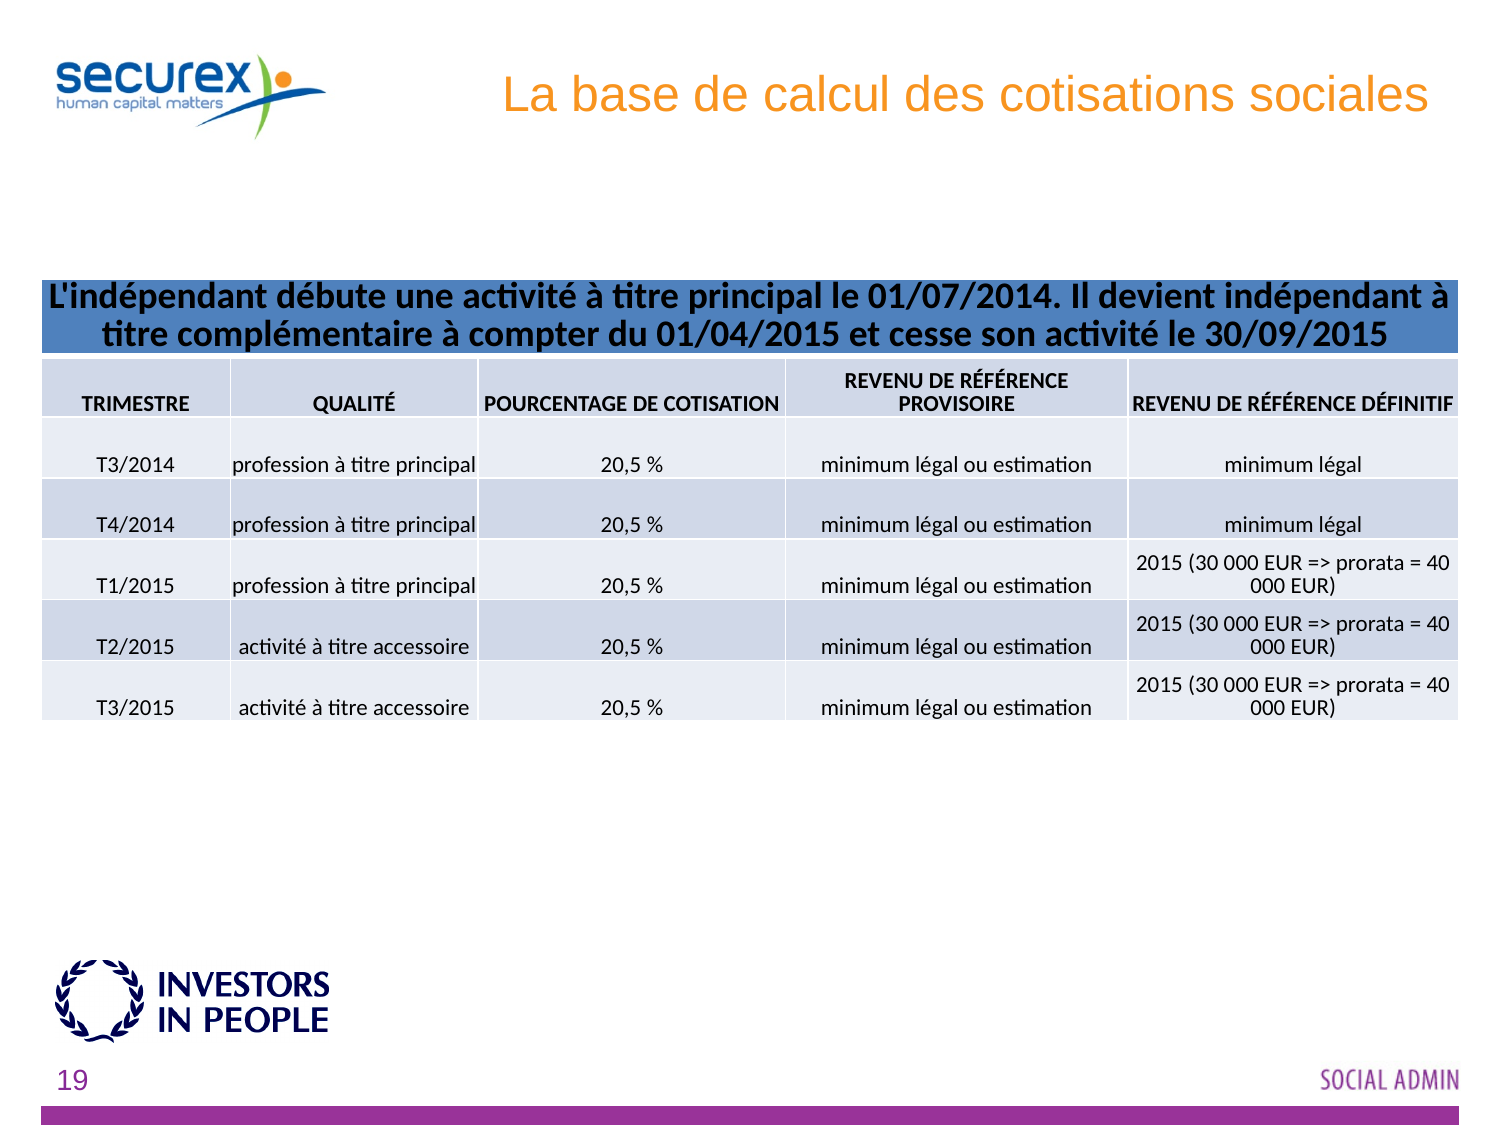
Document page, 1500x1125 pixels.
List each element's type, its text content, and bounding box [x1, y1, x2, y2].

table_cell 20,5 % [479, 540, 785, 599]
table_cell profession à titre principal [231, 479, 477, 538]
table_cell 2015 (30 000 EUR => prorata = 40 000 EUR) [1129, 600, 1458, 660]
table_cell activité à titre accessoire [231, 600, 477, 660]
table_cell T2/2015 [42, 600, 230, 660]
table_cell minimum légal [1129, 418, 1458, 477]
table_cell T3/2014 [42, 418, 230, 477]
table_header L'indépendant débute une activité à titre principal le 01/07/2014. Il devient indépendant à titre complémentaire à compter du 01/04/2015 et cesse son activité le 30/09/2015 [42, 280, 1458, 353]
title La base de calcul des cotisations sociales [343, 0, 1460, 184]
picture [55, 33, 343, 144]
table_cell T1/2015 [42, 540, 230, 599]
table_cell 20,5 % [479, 479, 785, 538]
table_cell 2015 (30 000 EUR => prorata = 40 000 EUR) [1129, 540, 1458, 599]
table_cell minimum légal ou estimation [786, 418, 1127, 477]
table_cell REVENU DE RÉFÉRENCE DÉFINITIF [1129, 359, 1458, 416]
table_cell POURCENTAGE DE COTISATION [479, 359, 785, 416]
table_cell profession à titre principal [231, 540, 477, 599]
table_cell activité à titre accessoire [231, 661, 477, 720]
table_cell minimum légal ou estimation [786, 600, 1127, 660]
table_cell TRIMESTRE [42, 359, 230, 416]
table_cell REVENU DE RÉFÉRENCE PROVISOIRE [786, 359, 1127, 416]
table_cell profession à titre principal [231, 418, 477, 477]
table_cell minimum légal [1129, 479, 1458, 538]
table_cell minimum légal ou estimation [786, 540, 1127, 599]
picture [55, 960, 329, 1043]
table_cell T3/2015 [42, 661, 230, 720]
picture [1257, 1046, 1500, 1098]
table_cell 20,5 % [479, 661, 785, 720]
table_cell 2015 (30 000 EUR => prorata = 40 000 EUR) [1129, 661, 1458, 720]
table_cell 20,5 % [479, 600, 785, 660]
table_cell minimum légal ou estimation [786, 661, 1127, 720]
slide_number 19 [40, 1053, 344, 1125]
table_cell 20,5 % [479, 418, 785, 477]
table_cell T4/2014 [42, 479, 230, 538]
table_cell QUALITÉ [231, 359, 477, 416]
table_cell minimum légal ou estimation [786, 479, 1127, 538]
